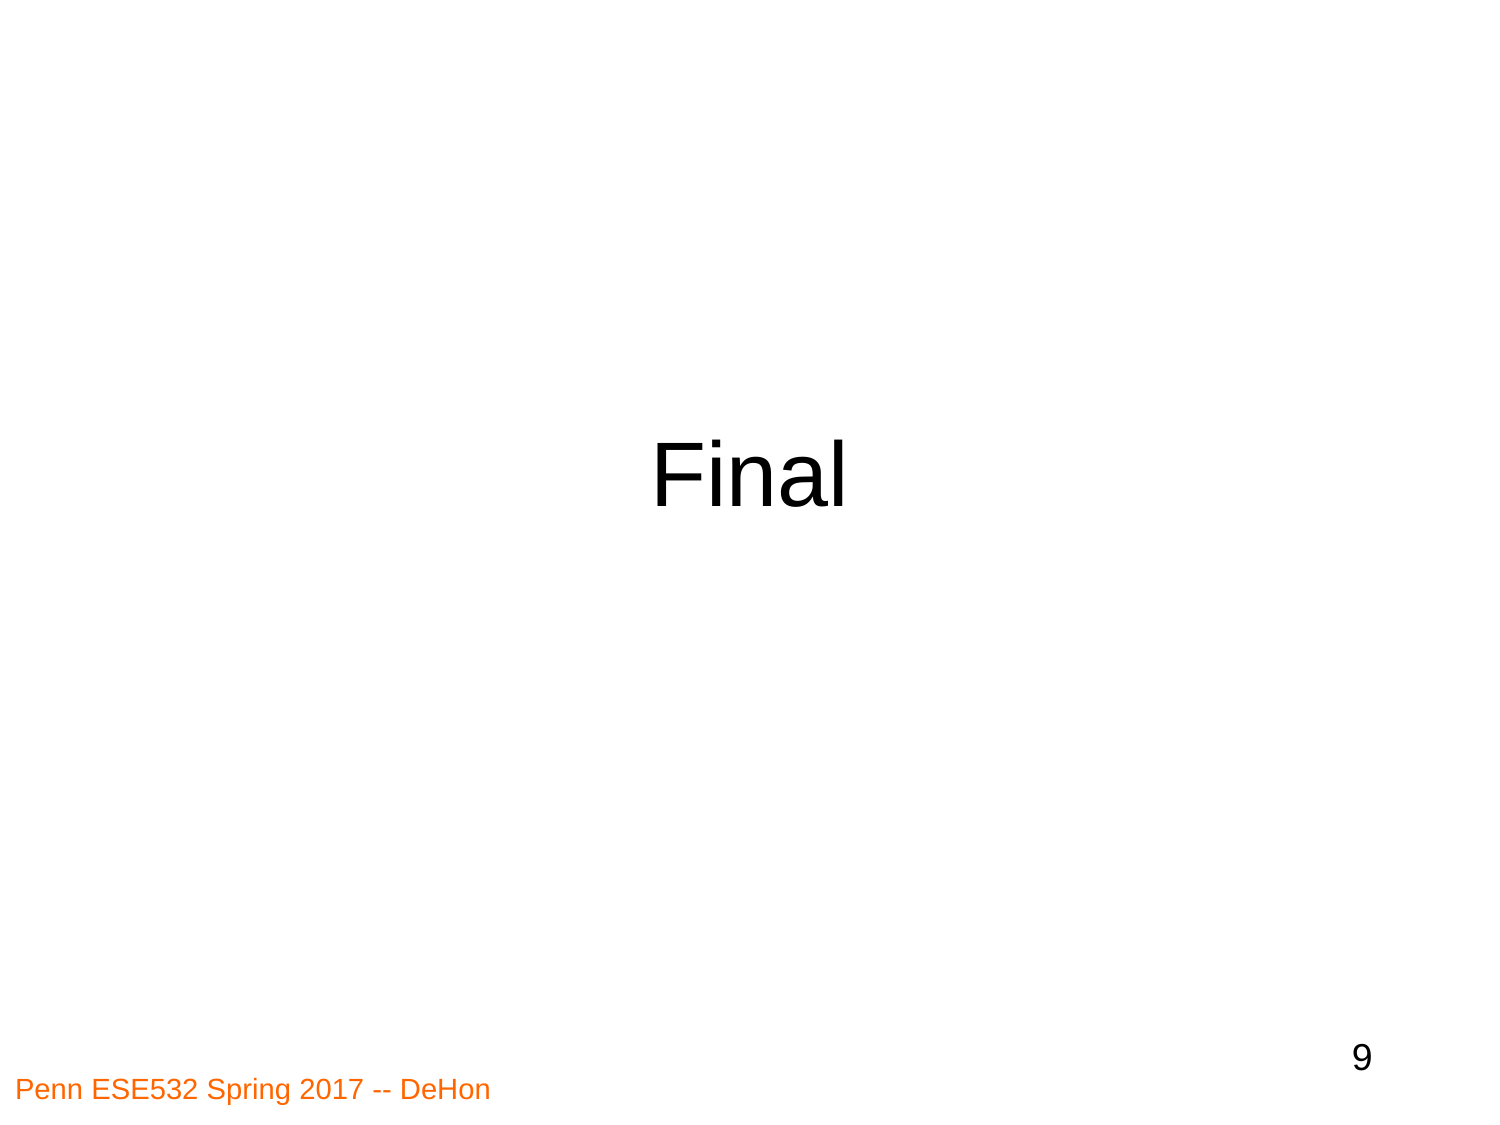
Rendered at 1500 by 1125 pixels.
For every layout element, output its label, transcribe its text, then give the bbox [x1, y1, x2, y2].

title Final [112, 349, 1388, 591]
slide_number 9 [1074, 1024, 1388, 1101]
slide_number Penn ESE532 Spring 2017 -- DeHon [0, 1062, 613, 1125]
